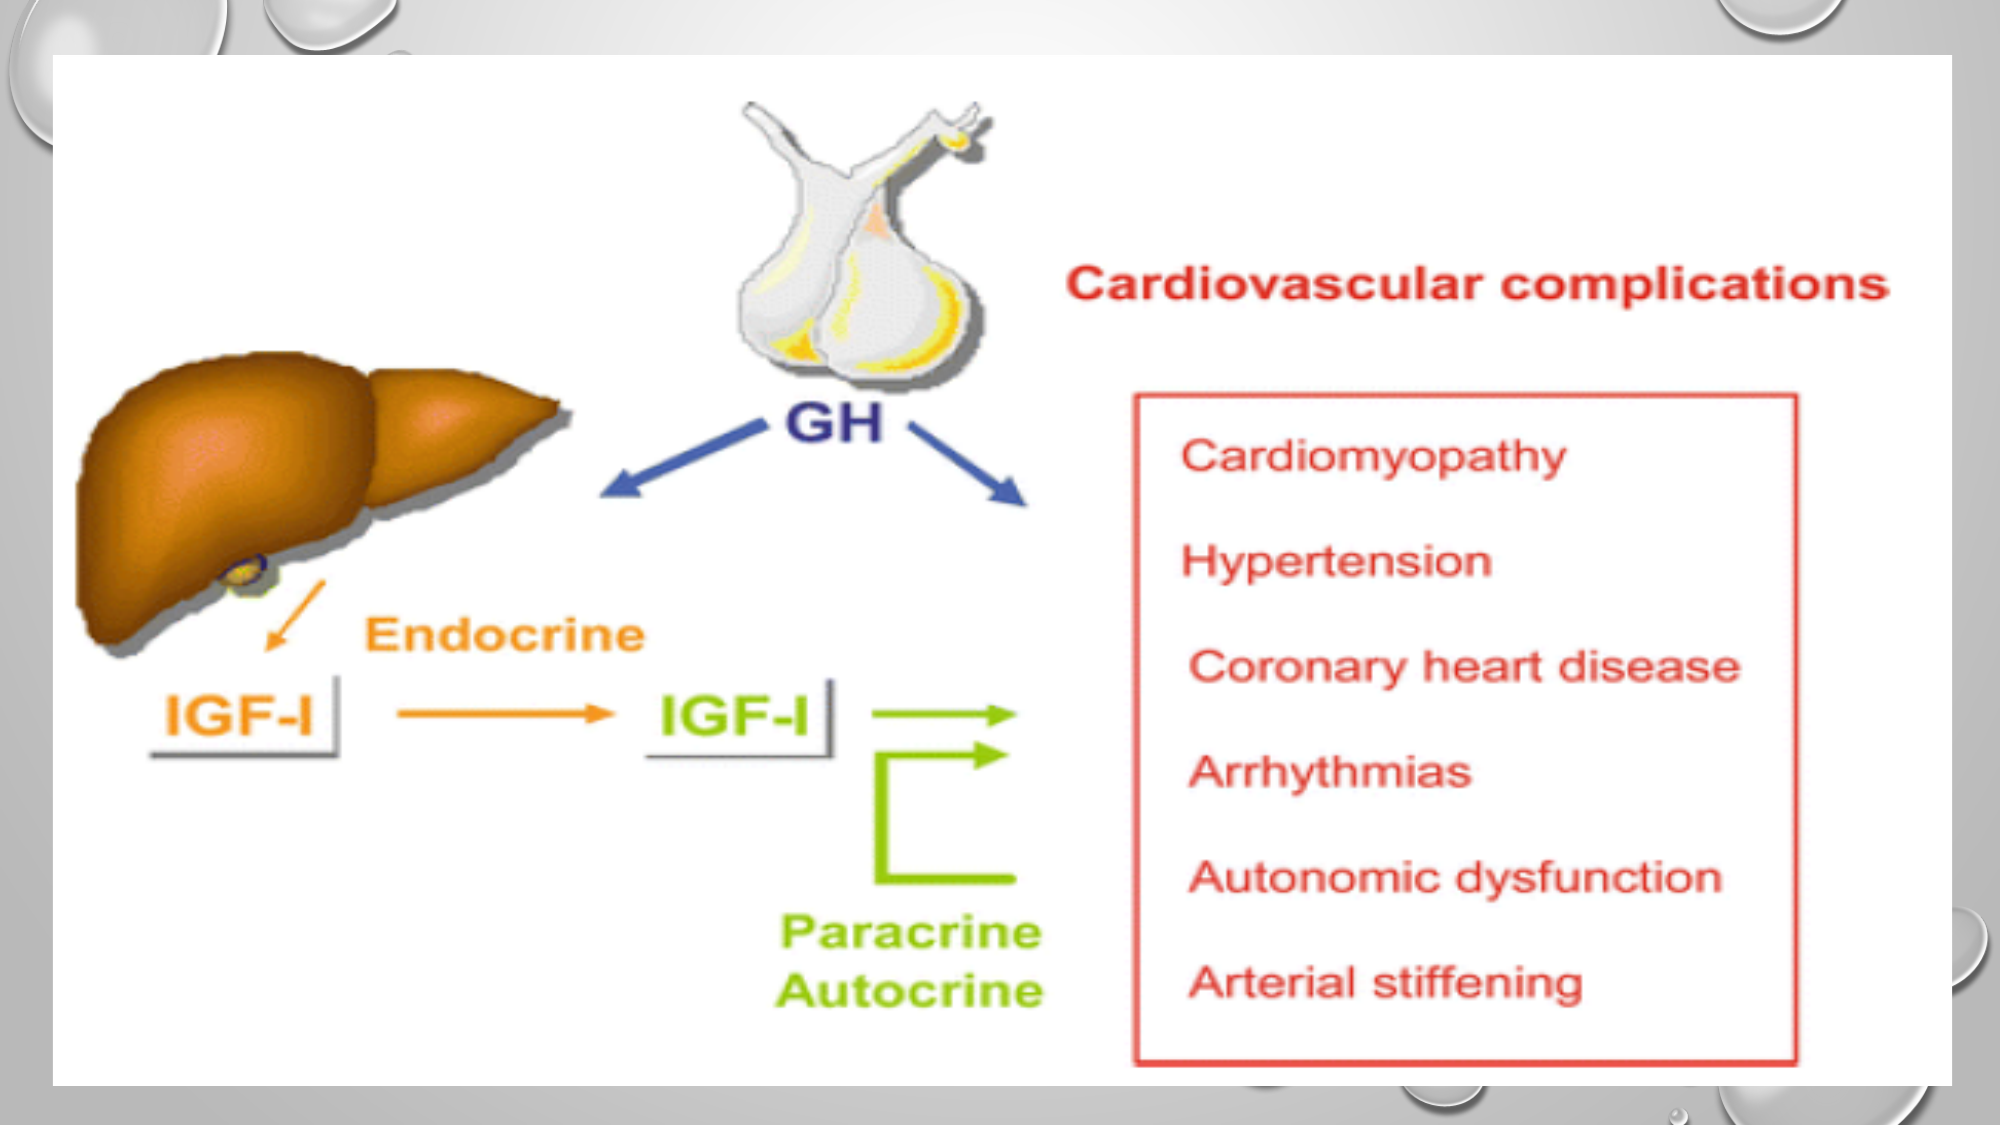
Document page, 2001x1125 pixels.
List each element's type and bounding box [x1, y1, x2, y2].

list [52, 54, 1953, 1086]
picture [0, 0, 2000, 1125]
